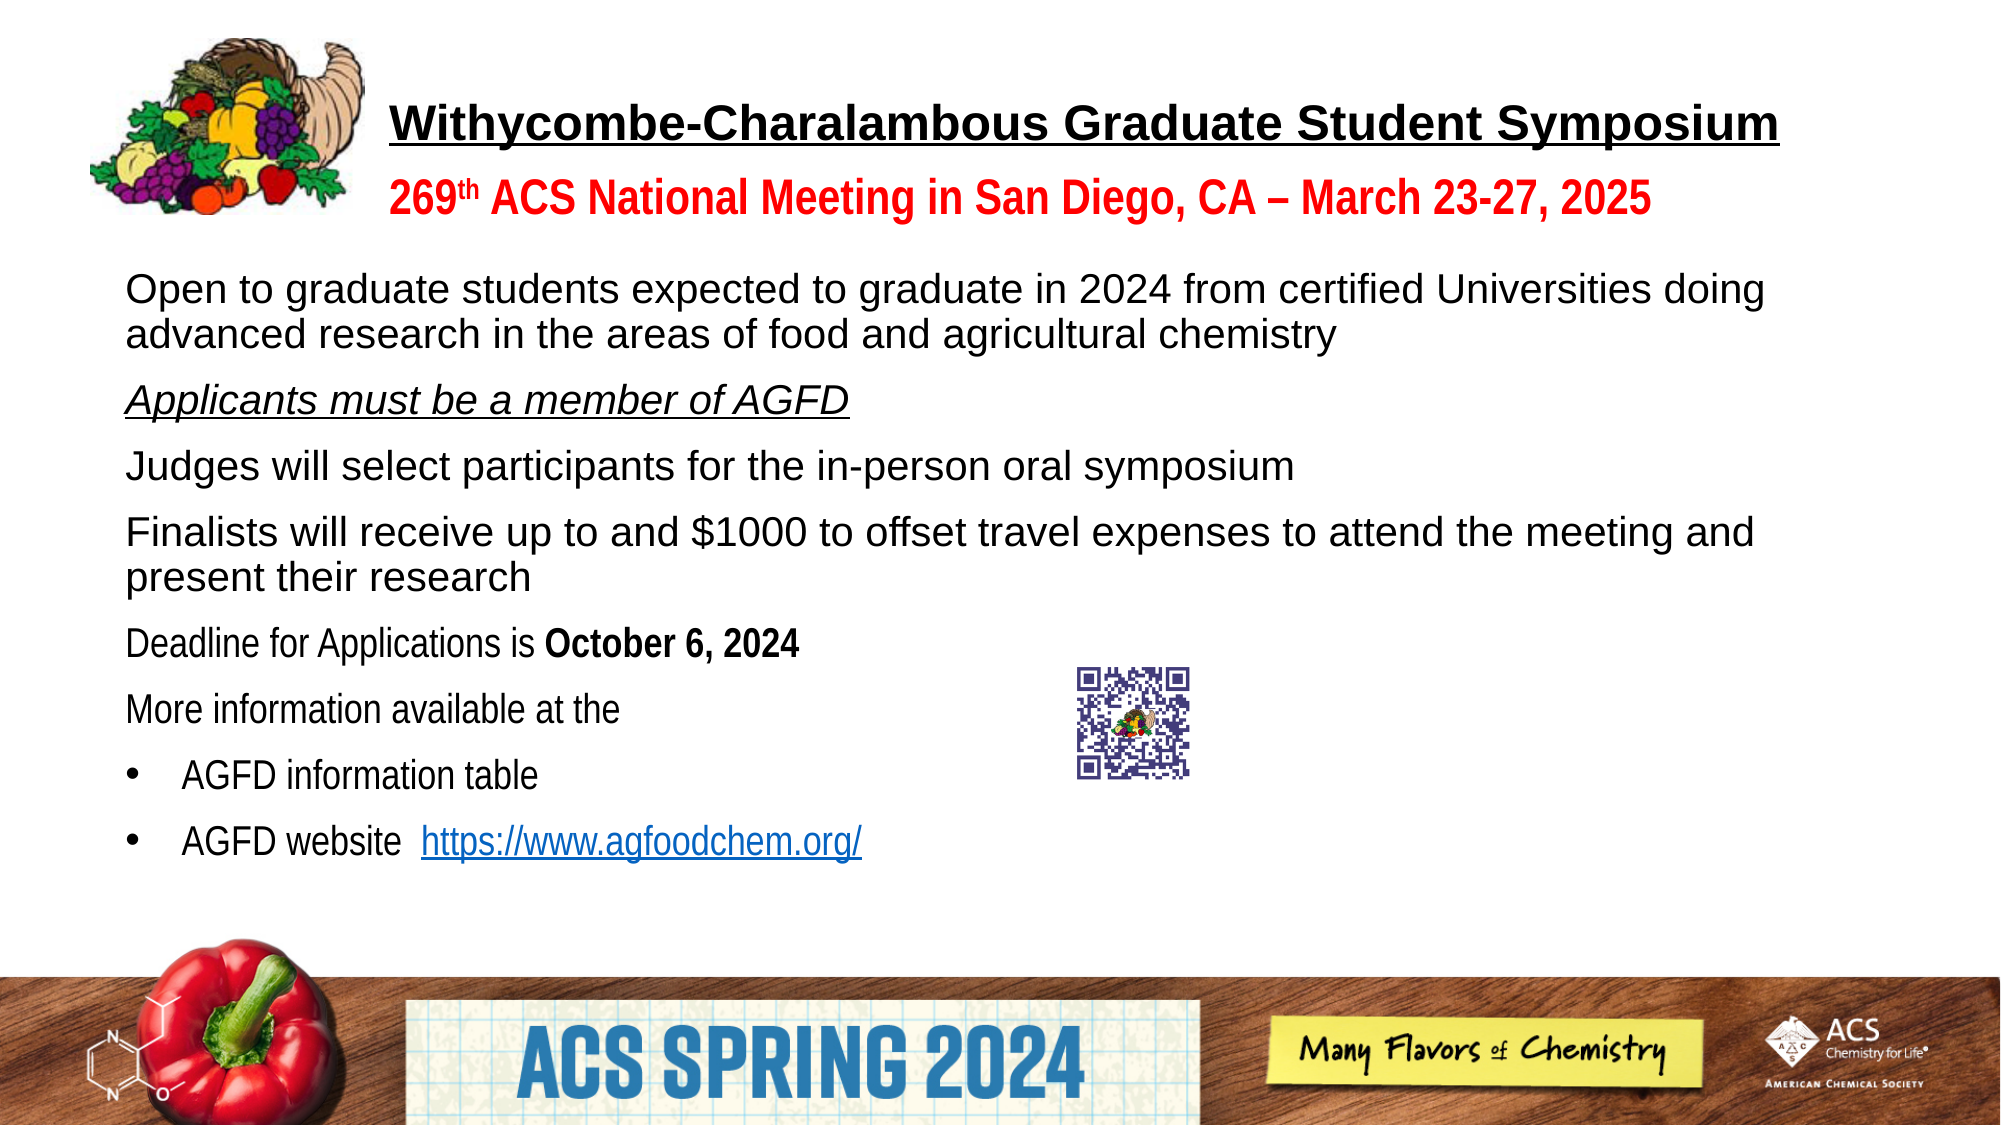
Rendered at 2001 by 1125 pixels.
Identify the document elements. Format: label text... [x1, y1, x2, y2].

list Withycombe-Charalambous Graduate Student Symposium 269th ACS National Meeting in San Diego, CA – March 23-27, 2025 [374, 89, 1854, 260]
picture [0, 0, 2001, 1125]
list Open to graduate students expected to graduate in 2024 from certified Universities doing advanced research in the areas of food and agricultural chemistry Applicants must be a member of AGFD Judges will select participants for the in-person oral symposium Finalists will receive up to and $1000 to offset travel expenses to attend the meeting and present their research Deadline for Applications is October 6, 2024 More information available at the AGFD information table AGFD website https://www.agfoodchem.org/ [110, 260, 1854, 901]
